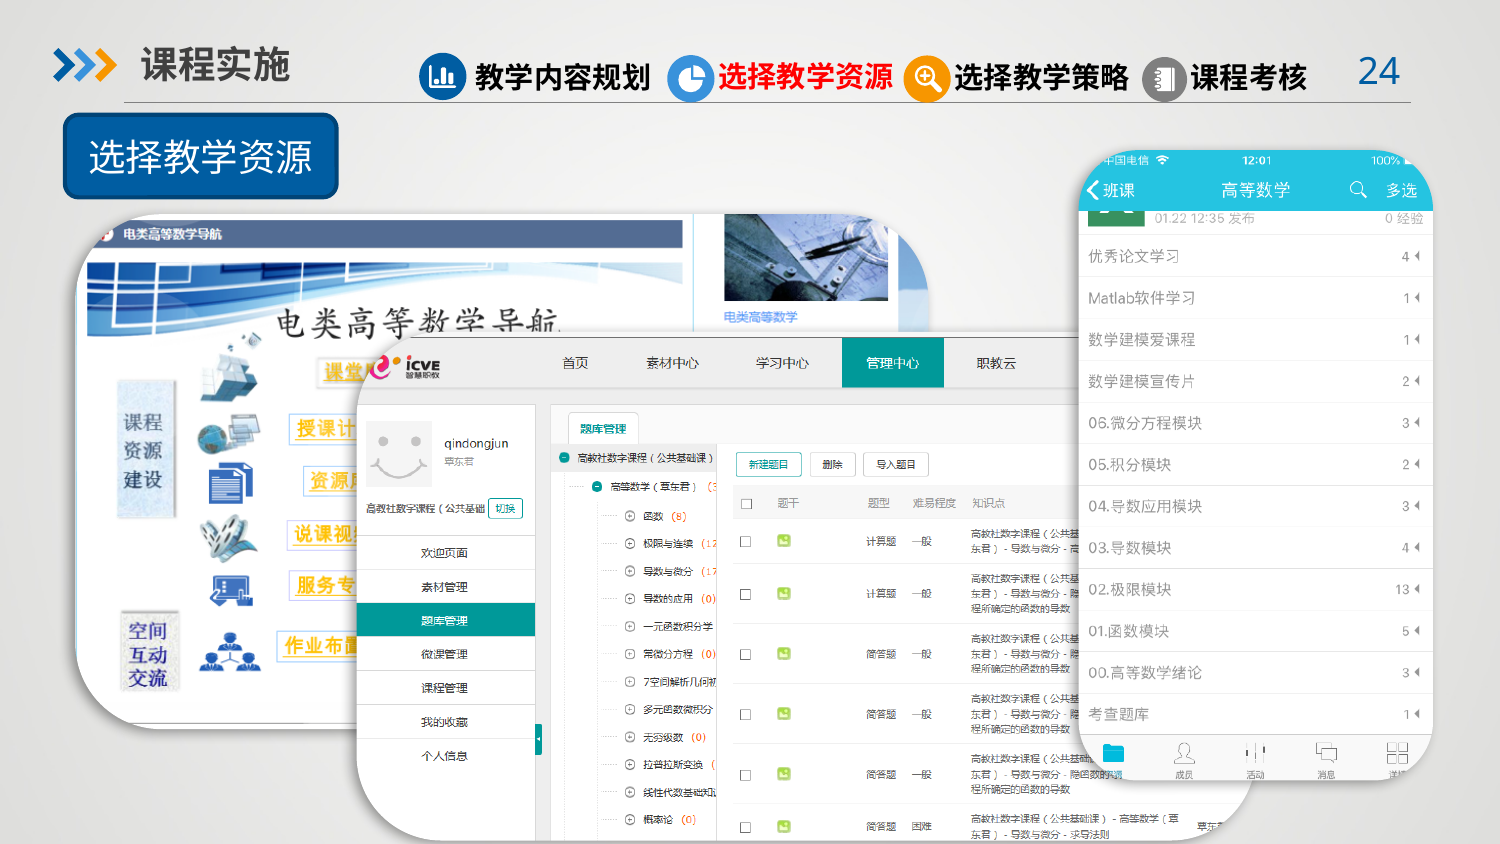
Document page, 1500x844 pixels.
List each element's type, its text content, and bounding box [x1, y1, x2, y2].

text_box 选择教学资源 [62, 112, 339, 200]
text_box 课程考核 [1175, 52, 1323, 103]
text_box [1141, 56, 1188, 103]
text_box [418, 52, 467, 101]
text_box 课程实施 [140, 32, 798, 95]
picture [0, 0, 1500, 844]
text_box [666, 54, 715, 103]
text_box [903, 55, 951, 103]
text_box 教学内容规划 [467, 52, 667, 103]
text_box 选择教学策略 [939, 52, 1145, 103]
text_box 选择教学资源 [703, 51, 909, 102]
